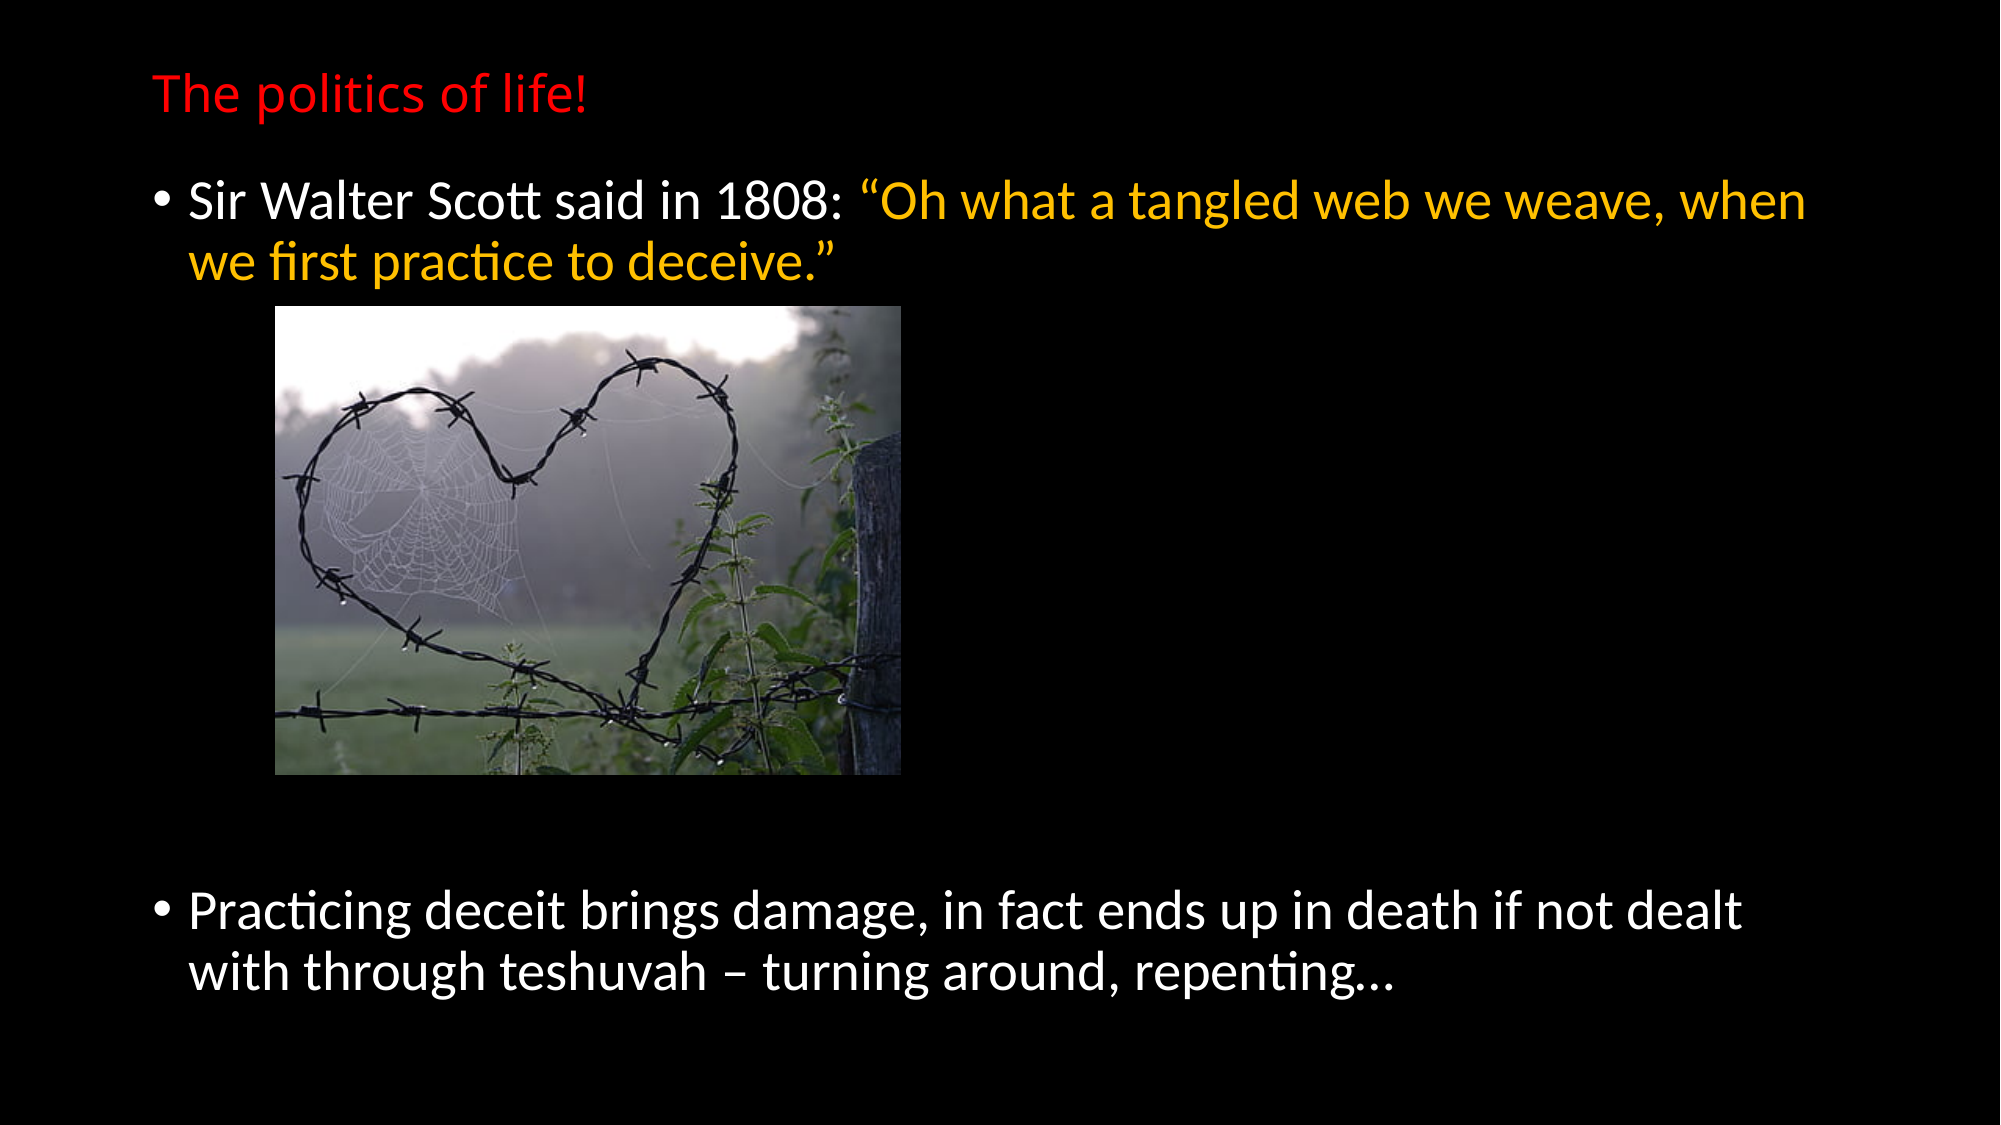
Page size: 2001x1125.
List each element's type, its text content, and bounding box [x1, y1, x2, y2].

title The politics of life! [137, 59, 1863, 131]
list Sir Walter Scott said in 1808: “Oh what a tangled web we weave, when we first practice to deceive.” Practicing deceit brings damage, in fact ends up in death if not dealt with through teshuvah – turning around, repenting… [137, 163, 1863, 1014]
picture [275, 306, 901, 775]
